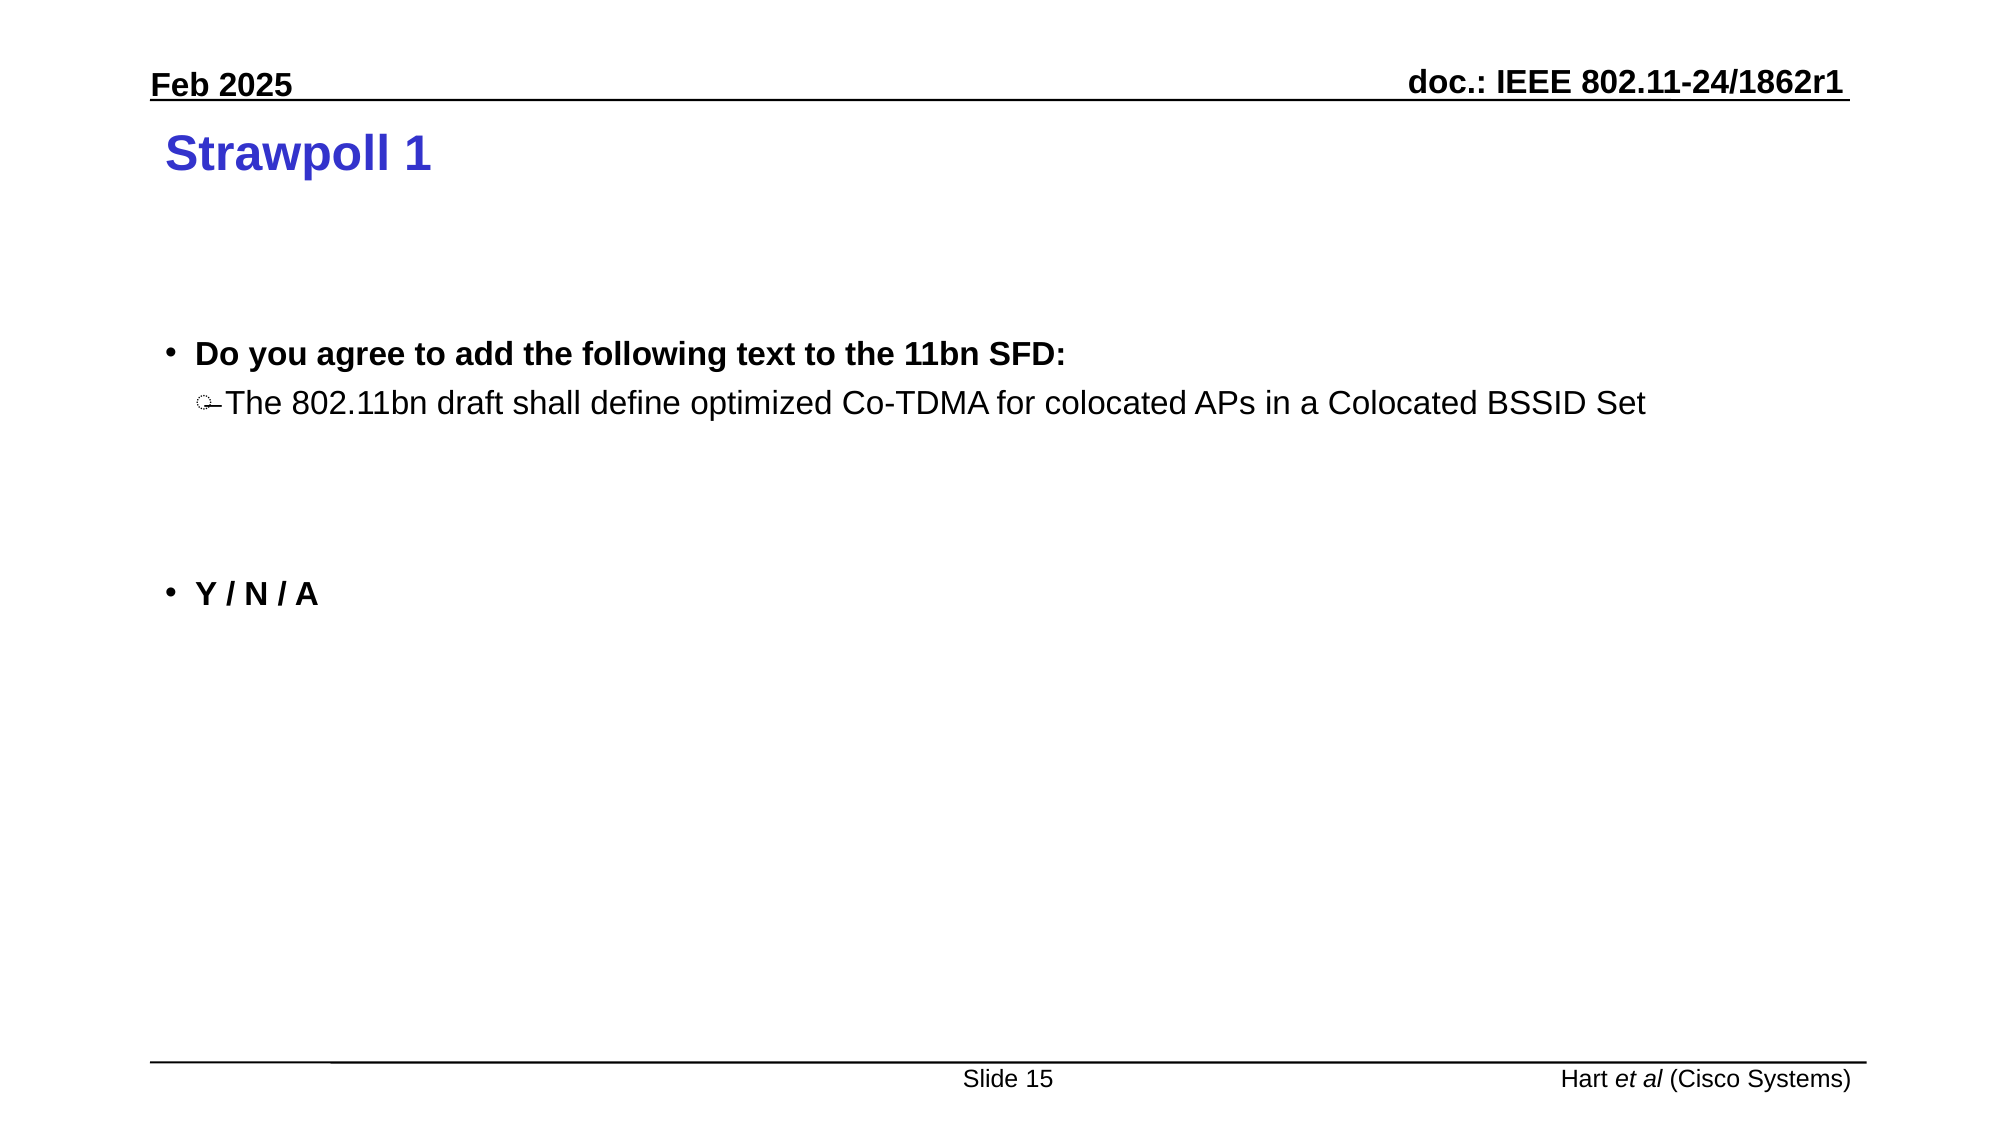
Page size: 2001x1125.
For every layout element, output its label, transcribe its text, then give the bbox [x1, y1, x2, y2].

slide_number Slide 15 [961, 1061, 1056, 1093]
list Do you agree to add the following text to the 11bn SFD: The 802.11bn draft shall define optimized Co-TDMA for colocated APs in a Colocated BSSID Set Y / N / A [150, 324, 1850, 1000]
title Strawpoll 1 [150, 112, 1850, 288]
footer Hart et al (Cisco Systems) [1233, 1062, 1867, 1093]
